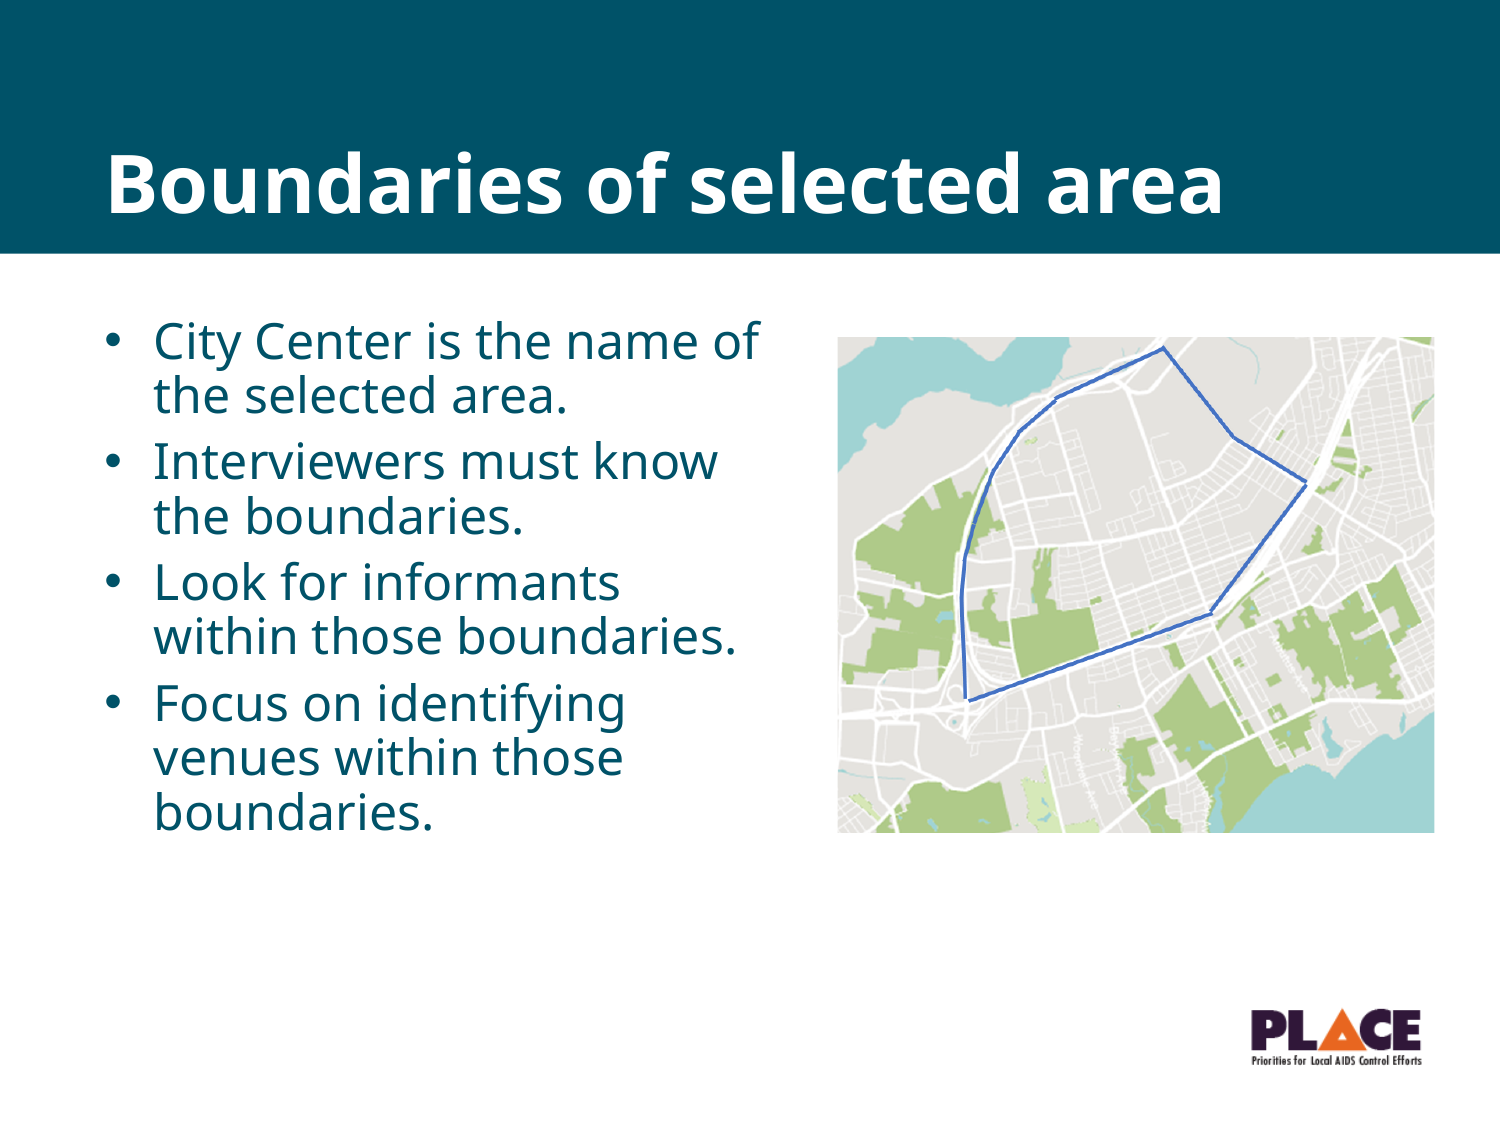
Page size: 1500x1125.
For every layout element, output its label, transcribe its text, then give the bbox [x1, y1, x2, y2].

list City Center is the name of the selected area. Interviewers must know the boundaries. Look for informants within those boundaries. Focus on identifying venues within those boundaries. [89, 307, 790, 863]
title Boundaries of selected area [89, 125, 1500, 291]
picture [837, 337, 1435, 834]
